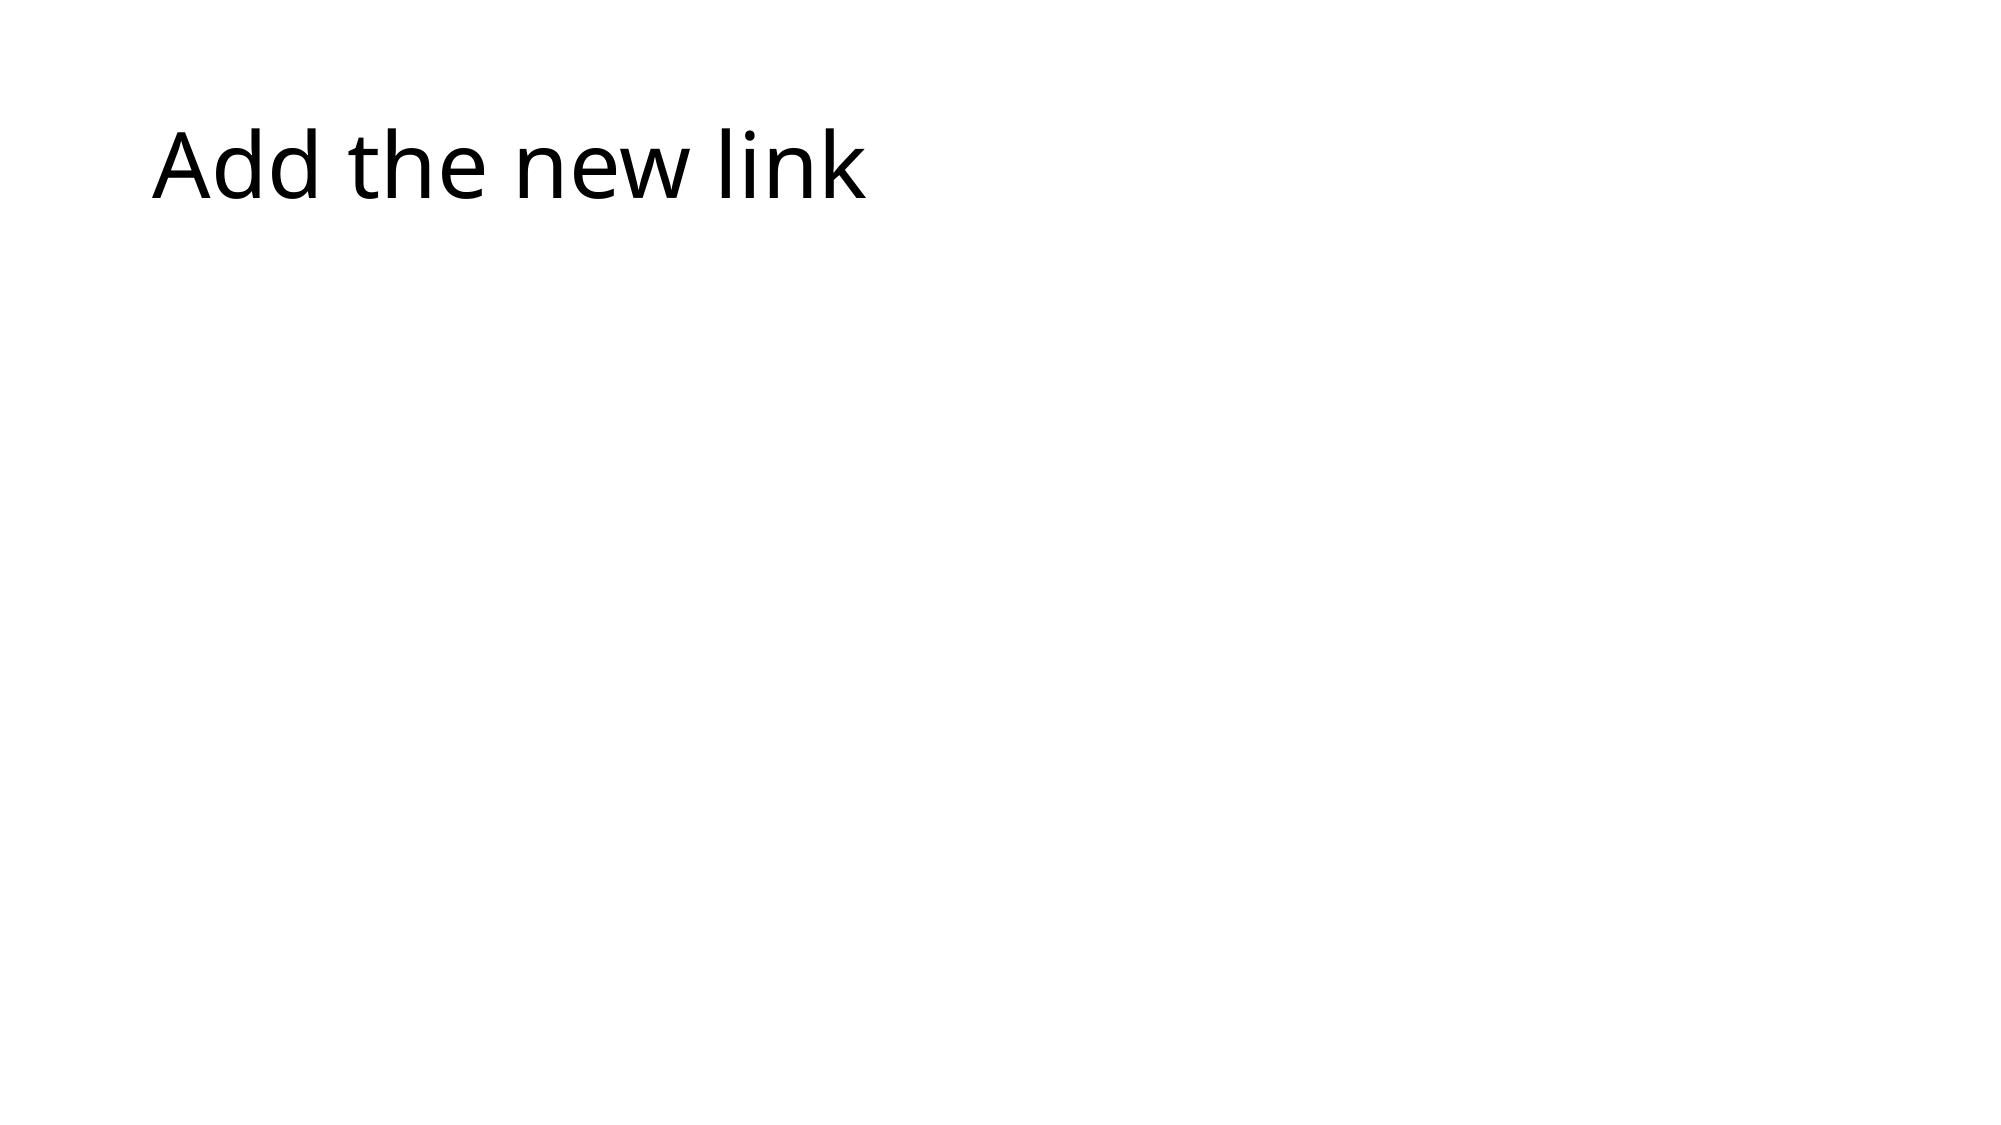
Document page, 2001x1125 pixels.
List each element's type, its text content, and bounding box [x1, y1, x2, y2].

title Add the new link [137, 59, 1863, 278]
